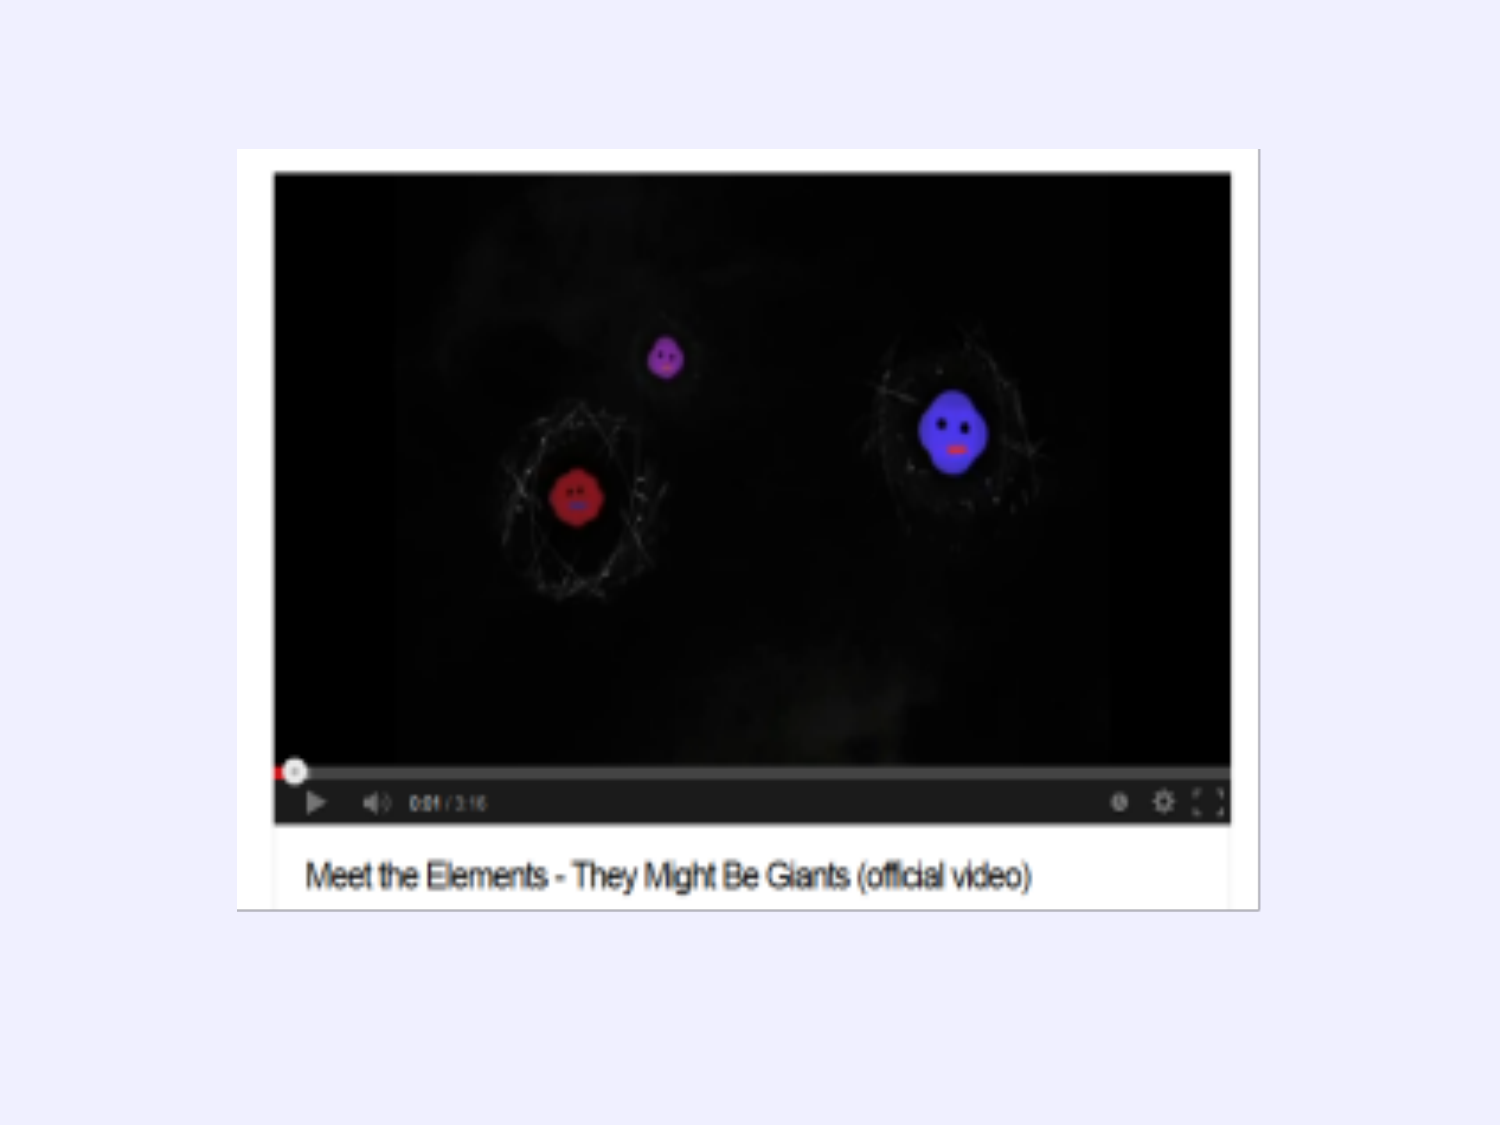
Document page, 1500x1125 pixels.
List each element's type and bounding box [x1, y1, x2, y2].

picture [237, 149, 1264, 916]
